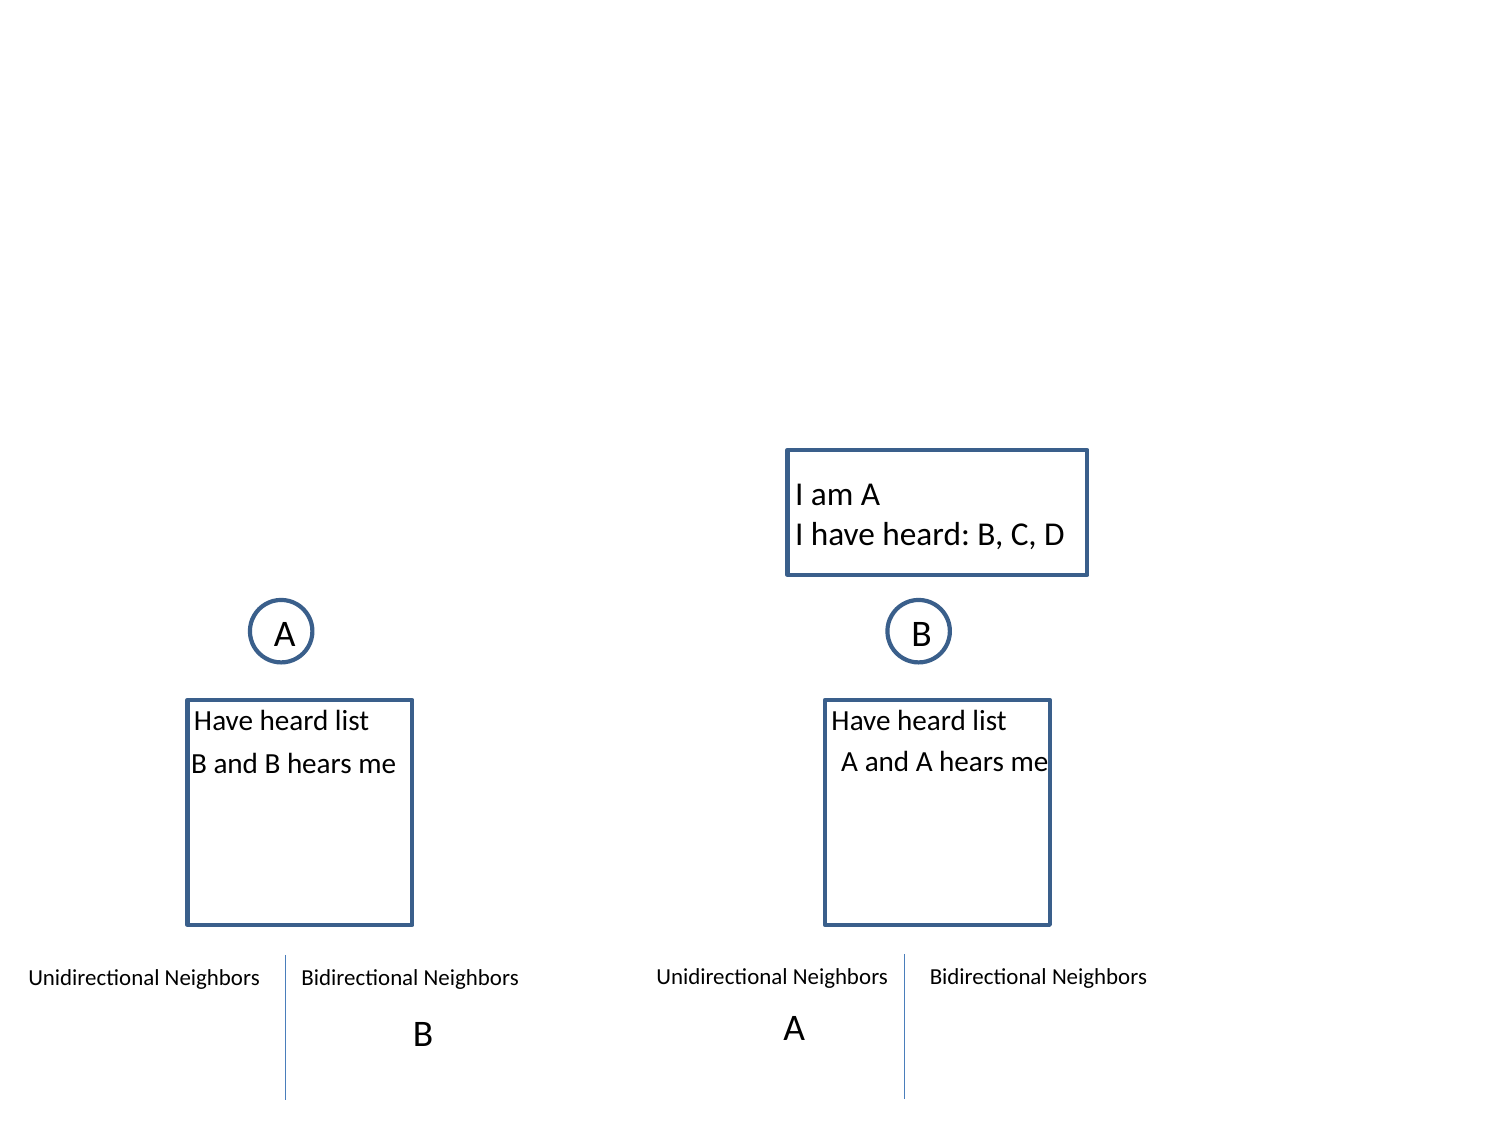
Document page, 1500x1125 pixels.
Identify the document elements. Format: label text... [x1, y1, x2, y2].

text_box B and B hears me [176, 736, 412, 787]
text_box Have heard list [179, 694, 385, 736]
text_box A and A hears me [826, 734, 1064, 785]
text_box Unidirectional Neighbors [13, 954, 276, 998]
text_box B [885, 597, 952, 665]
text_box A [247, 597, 315, 665]
text_box I am A I have heard: B, C, D [785, 448, 1089, 577]
text_box [1022, 698, 1052, 734]
text_box A [768, 995, 821, 1055]
text_box Unidirectional Neighbors [641, 953, 904, 997]
text_box [823, 745, 1052, 927]
text_box Bidirectional Neighbors [286, 954, 535, 998]
text_box Bidirectional Neighbors [915, 953, 1163, 997]
text_box [185, 698, 414, 927]
text_box B [398, 1002, 449, 1062]
text_box Have heard list [816, 694, 1022, 745]
